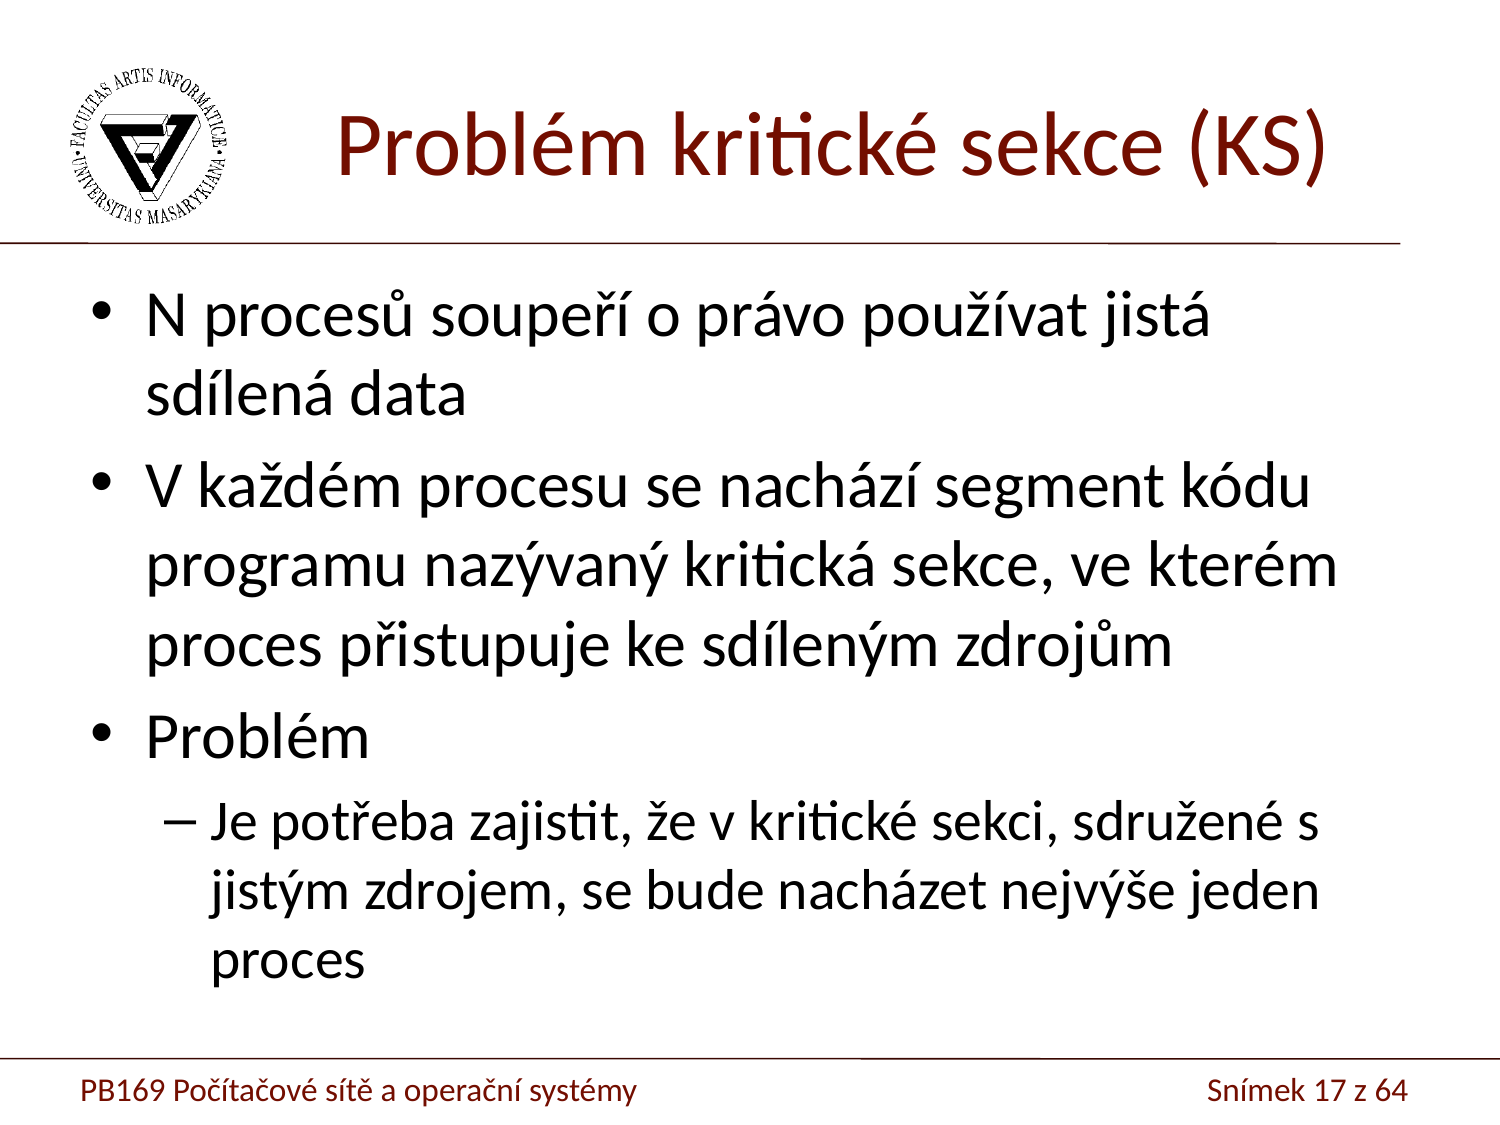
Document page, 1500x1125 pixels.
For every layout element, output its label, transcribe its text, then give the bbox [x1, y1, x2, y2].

title Problém kritické sekce (KS) [242, 45, 1425, 233]
list N procesů soupeří o právo používat jistá sdílená data V každém procesu se nachází segment kódu programu nazývaný kritická sekce, ve kterém proces přistupuje ke sdíleným zdrojům Problém Je potřeba zajistit, že v kritické sekci, sdružené s jistým zdrojem, se bude nacházet nejvýše jeden proces [75, 262, 1425, 1005]
picture [70, 66, 231, 224]
